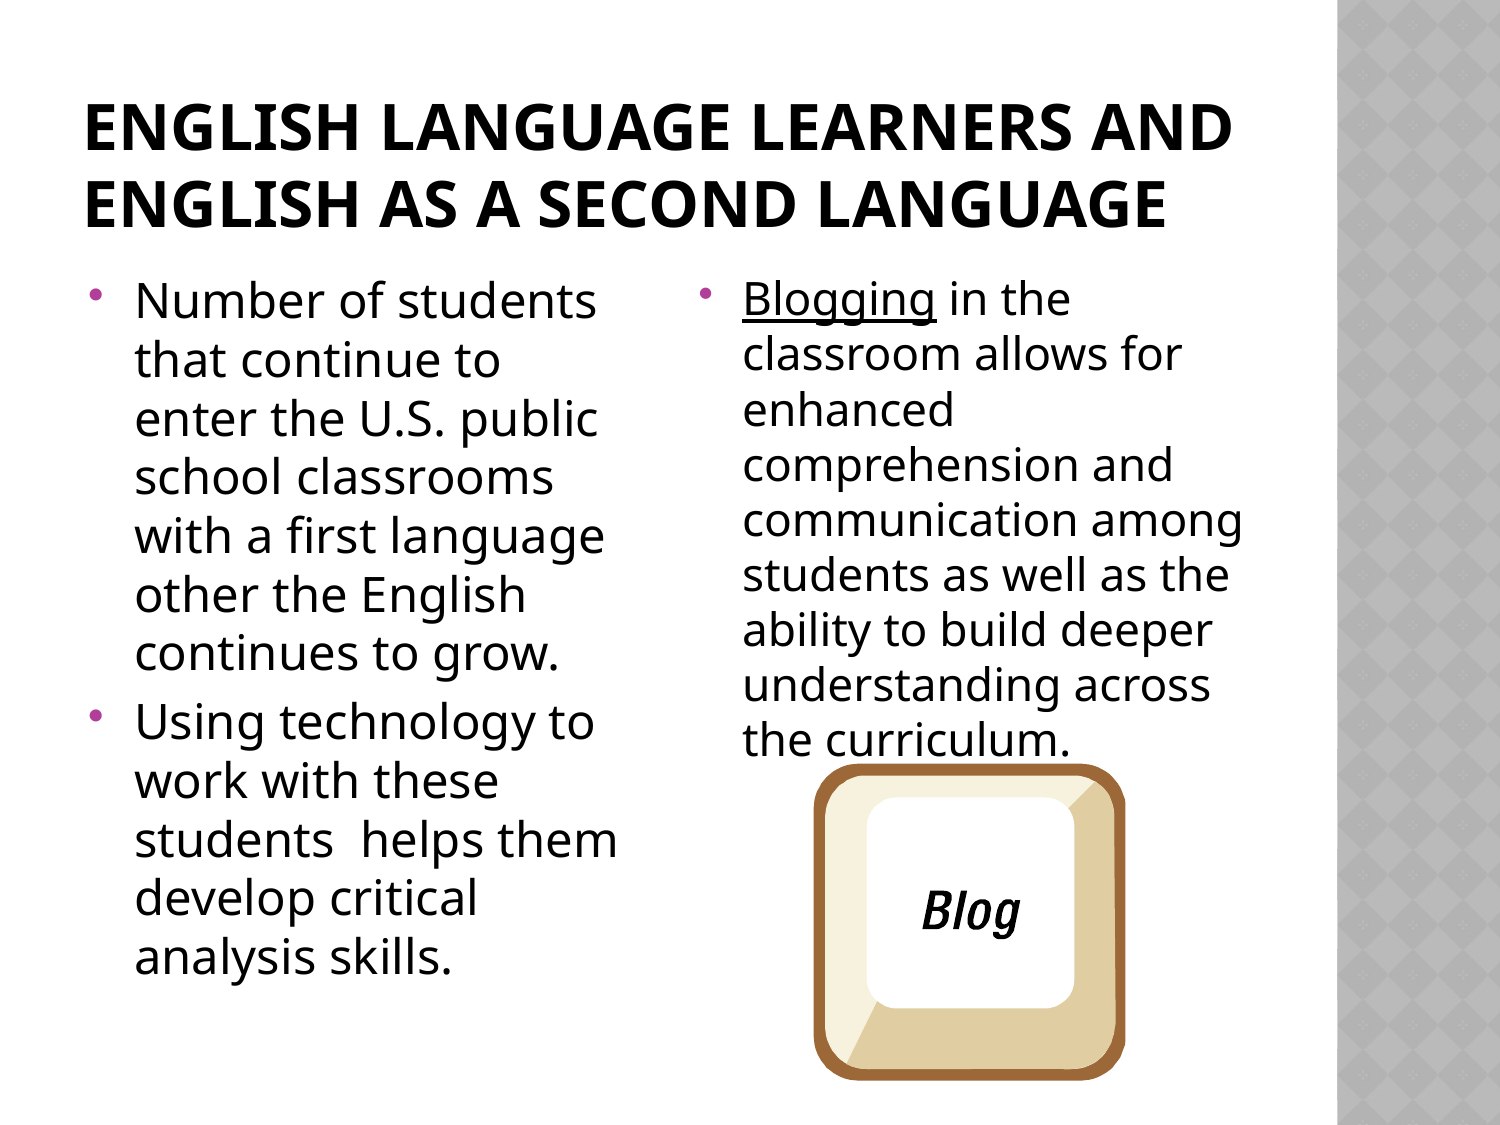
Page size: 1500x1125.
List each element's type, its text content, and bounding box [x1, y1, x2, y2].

list Blogging in the classroom allows for enhanced comprehension and communication among students as well as the ability to build deeper understanding across the curriculum. [685, 262, 1263, 788]
title English language learners and English as a second language [75, 52, 1263, 240]
picture [811, 762, 1127, 1083]
list Number of students that continue to enter the U.S. public school classrooms with a first language other the English continues to grow. Using technology to work with these students helps them develop critical analysis skills. [75, 262, 653, 1005]
